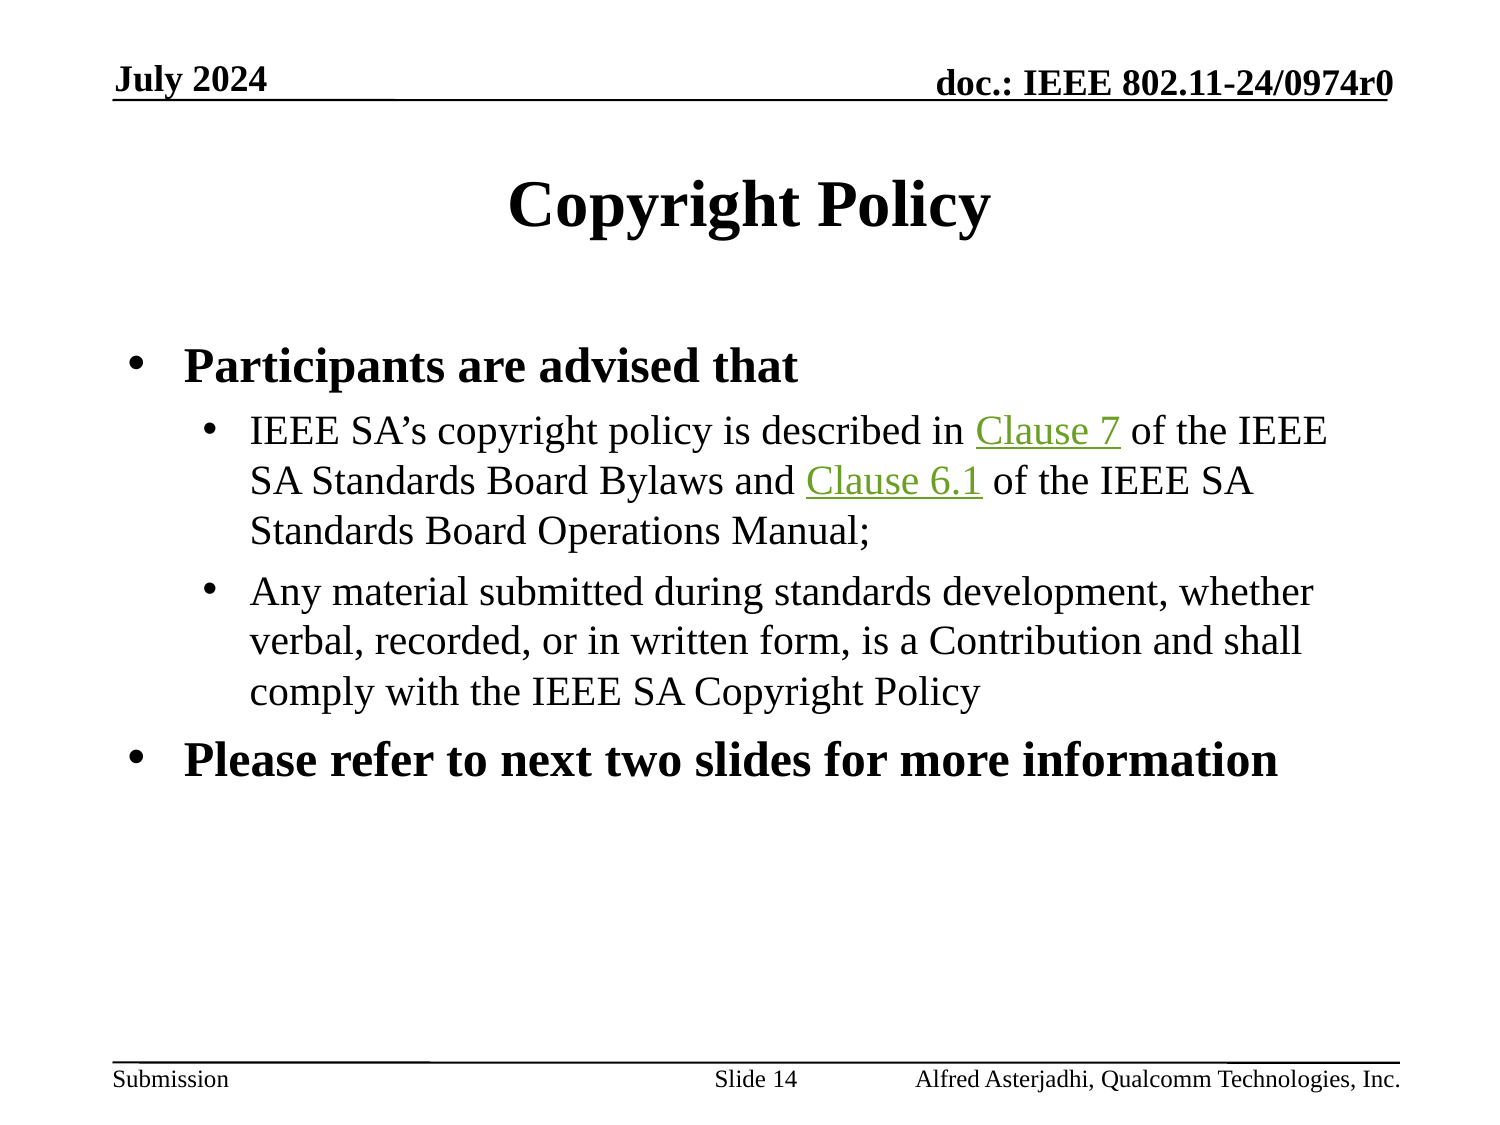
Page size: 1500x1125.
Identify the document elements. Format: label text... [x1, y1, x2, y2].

footer Alfred Asterjadhi, Qualcomm Technologies, Inc. [878, 1061, 1402, 1093]
title Copyright Policy [112, 112, 1388, 288]
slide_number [114, 54, 423, 100]
slide_number Slide 14 [712, 1061, 800, 1123]
list Participants are advised that IEEE SA’s copyright policy is described in Clause 7 of the IEEE SA Standards Board Bylaws and Clause 6.1 of the IEEE SA Standards Board Operations Manual; Any material submitted during standards development, whether verbal, recorded, or in written form, is a Contribution and shall comply with the IEEE SA Copyright Policy Please refer to next two slides for more information [112, 324, 1388, 1000]
